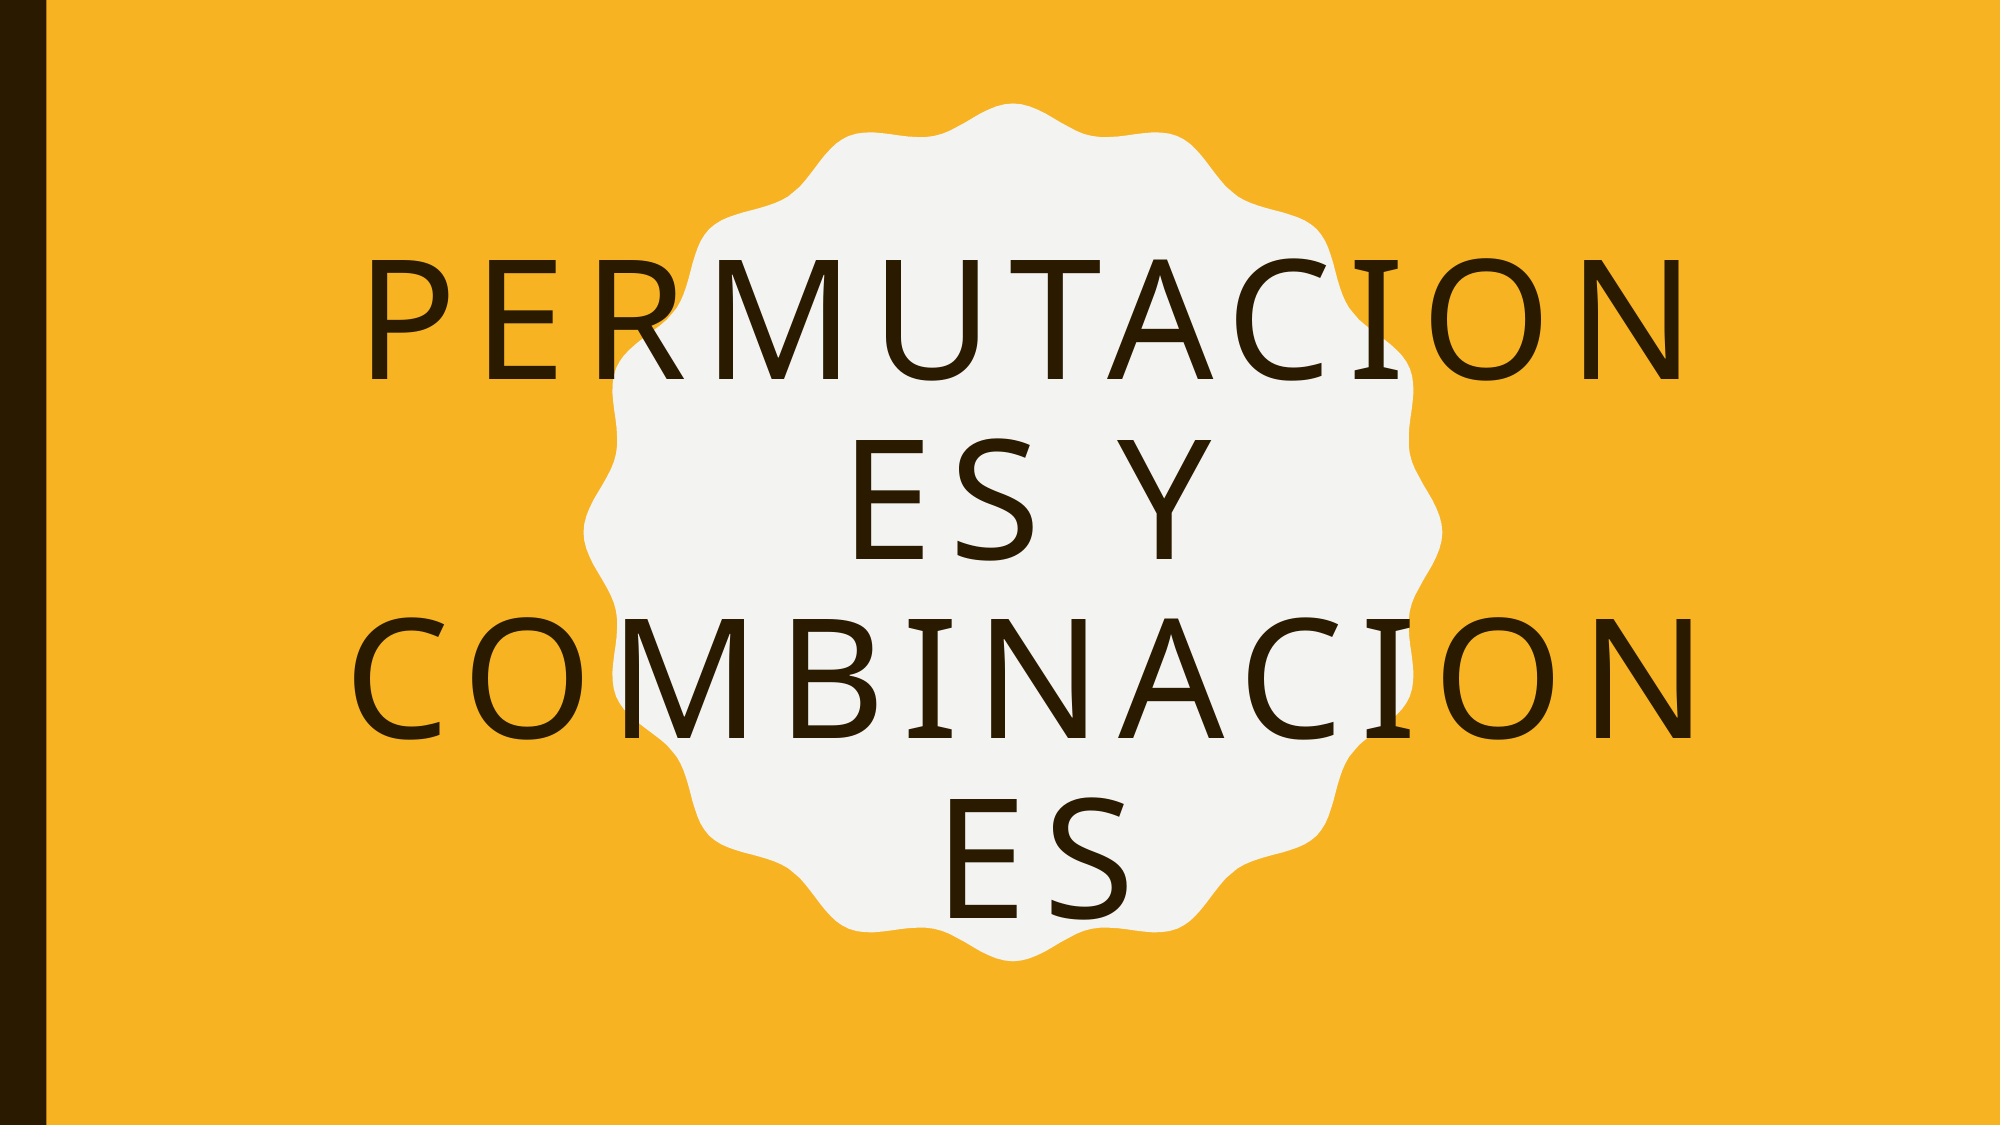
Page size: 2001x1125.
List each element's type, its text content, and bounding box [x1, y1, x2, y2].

title Permutaciones y combinaciones [323, 289, 1746, 902]
